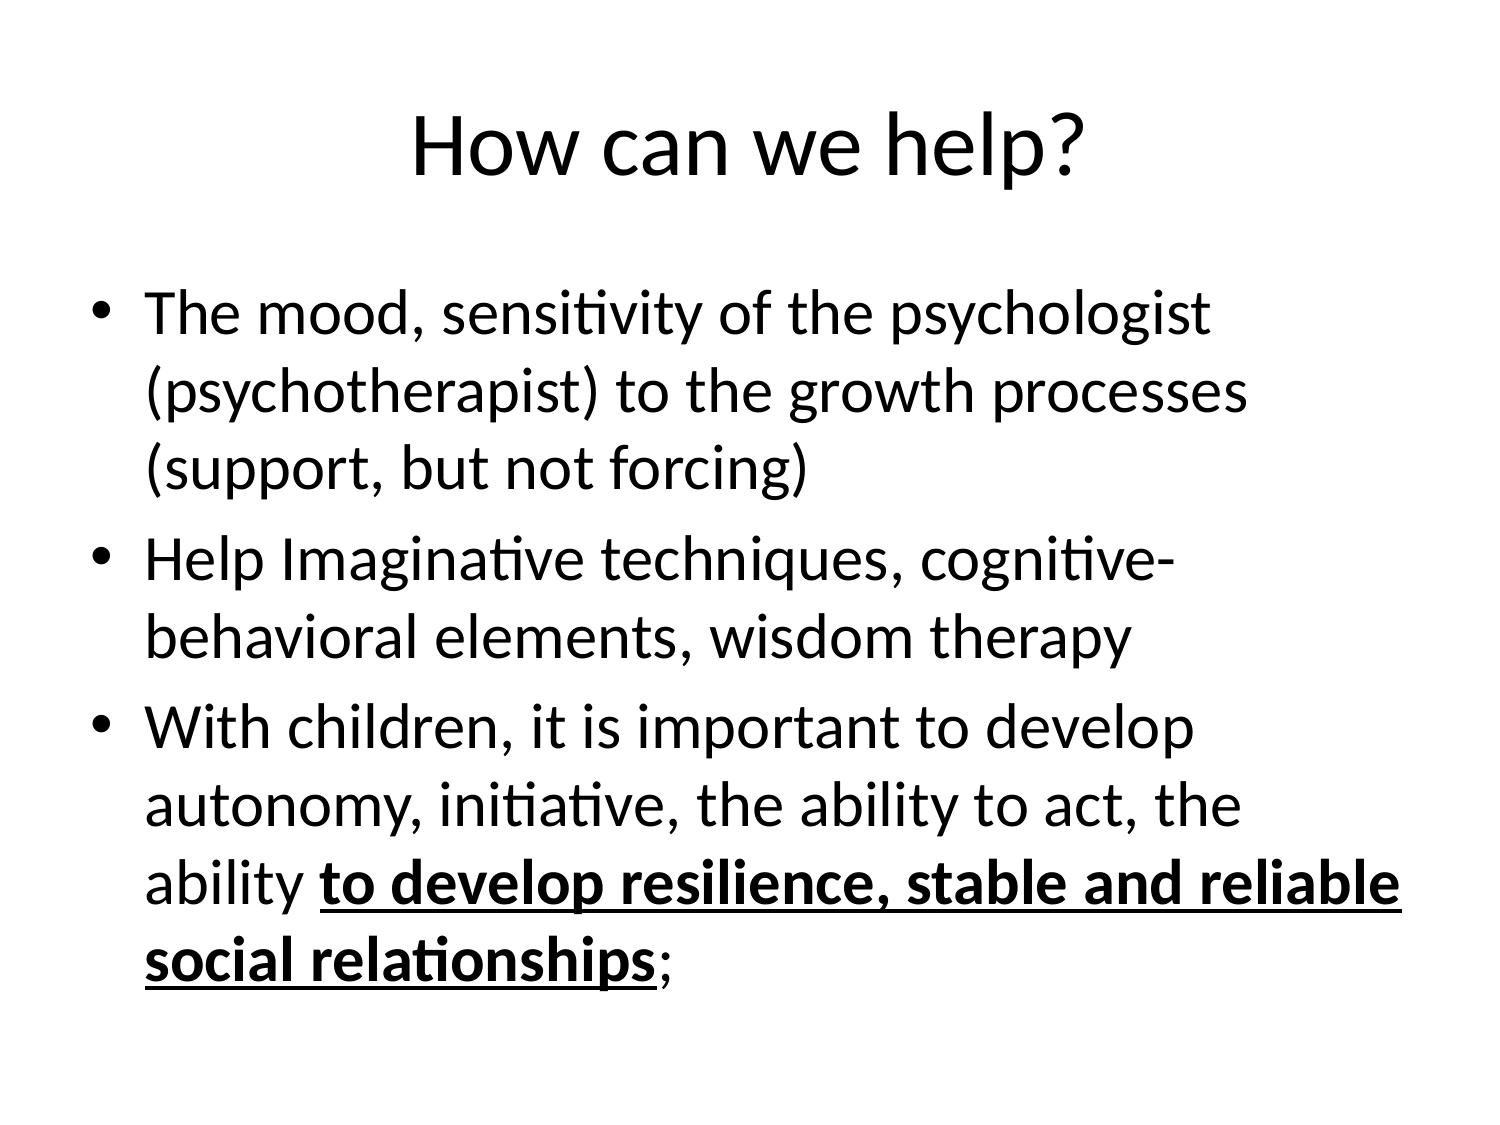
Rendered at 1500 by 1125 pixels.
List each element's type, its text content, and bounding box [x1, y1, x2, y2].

list The mood, sensitivity of the psychologist (psychotherapist) to the growth processes (support, but not forcing) Help Imaginative techniques, cognitive-behavioral elements, wisdom therapy With children, it is important to develop autonomy, initiative, the ability to act, the ability to develop resilience, stable and reliable social relationships; [75, 262, 1425, 1005]
title How can we help? [75, 45, 1425, 233]
